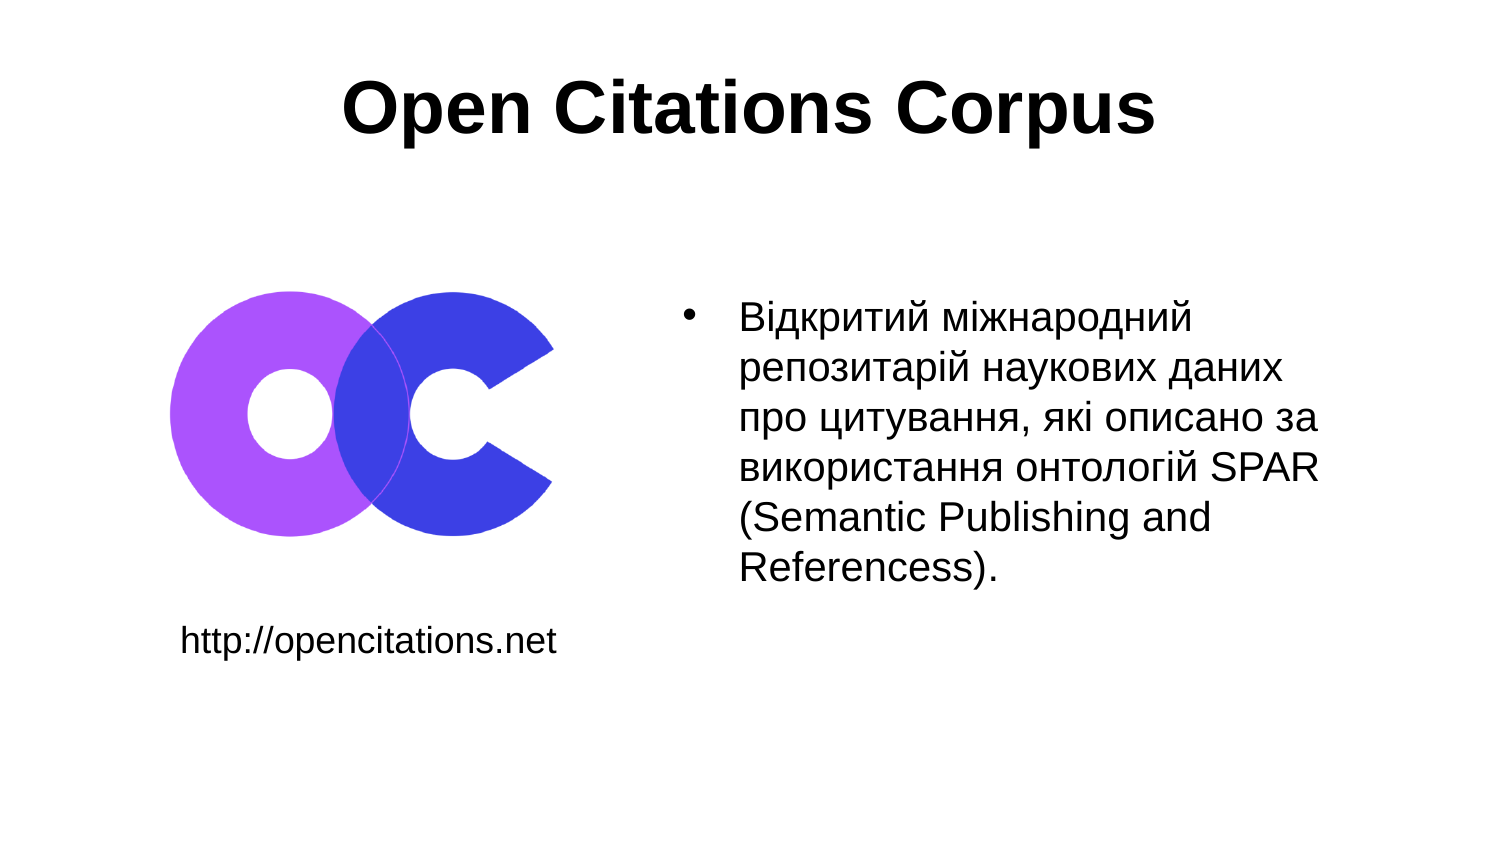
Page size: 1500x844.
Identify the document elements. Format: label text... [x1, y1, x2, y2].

picture [159, 216, 558, 616]
list Відкритий міжнародний репозитарій наукових даних про цитування, які описано за використання онтологій SPAR (Semantic Publishing and Referencess). [667, 282, 1353, 614]
title Open Citations Corpus [75, 33, 1425, 175]
text_box http://opencitations.net [165, 608, 572, 668]
